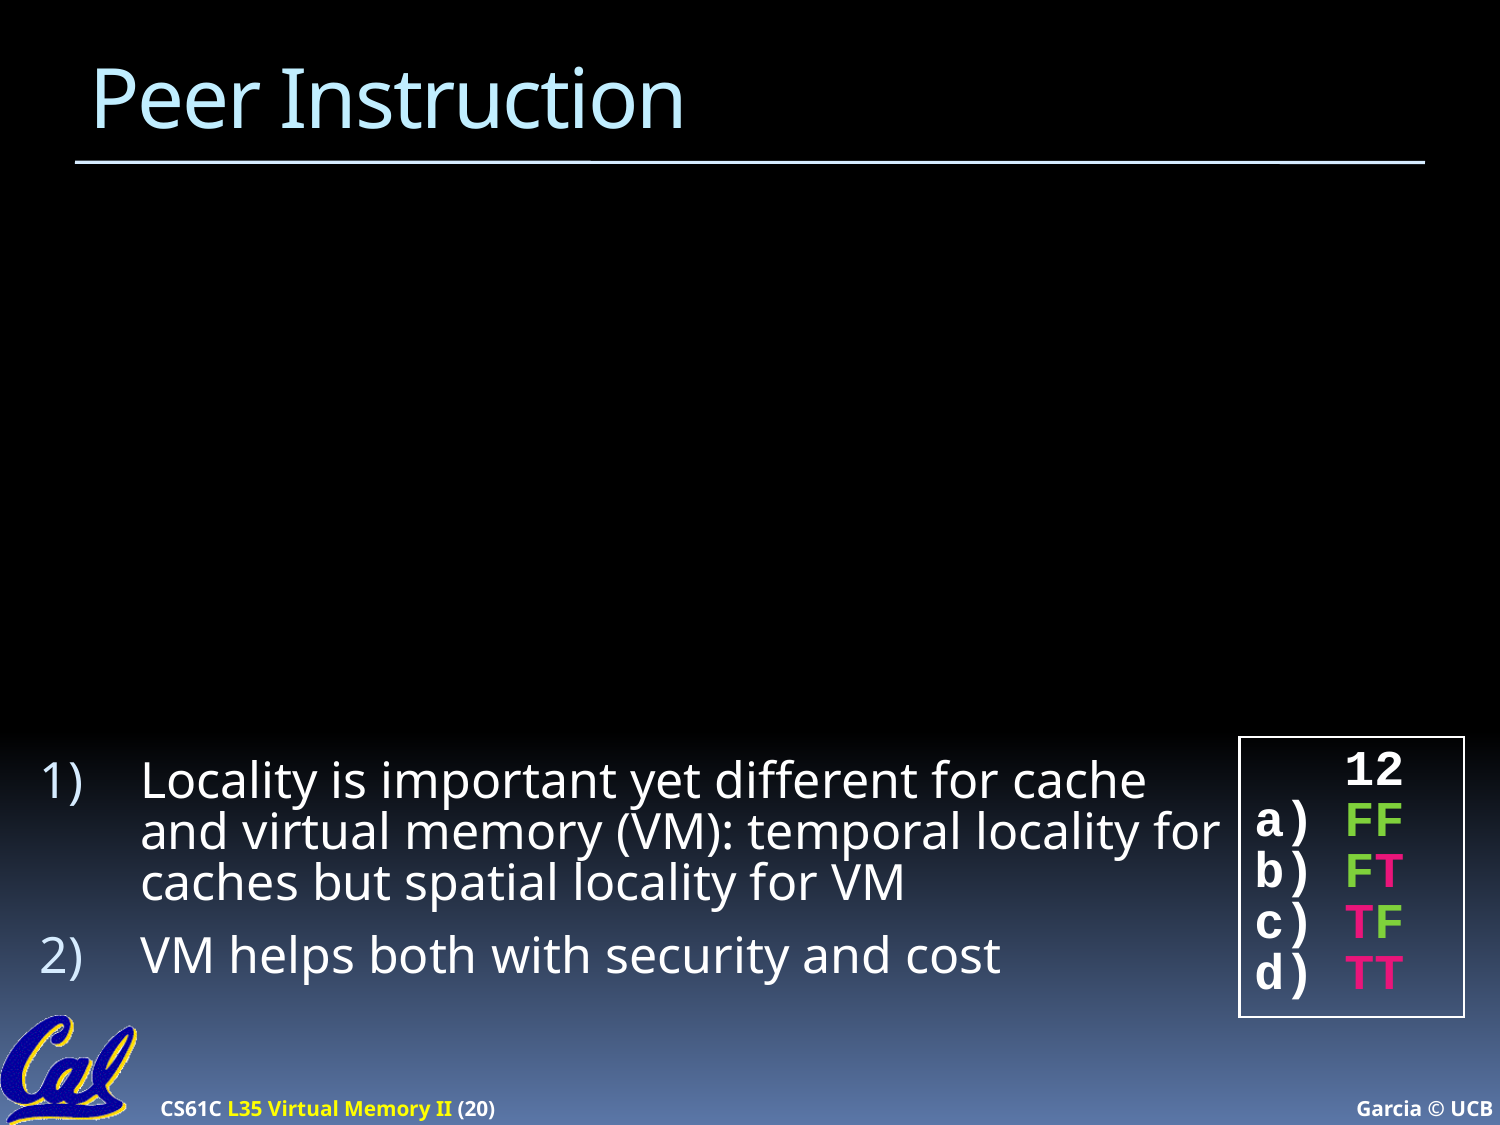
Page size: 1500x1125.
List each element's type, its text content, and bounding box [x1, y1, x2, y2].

text_box 12 a) FF b) FT c) TF d) TT [1239, 737, 1465, 1017]
list Locality is important yet different for cache and virtual memory (VM): temporal locality for caches but spatial locality for VM VM helps both with security and cost [24, 749, 1251, 1088]
picture [0, 1015, 140, 1125]
title Peer Instruction [75, 37, 1425, 163]
